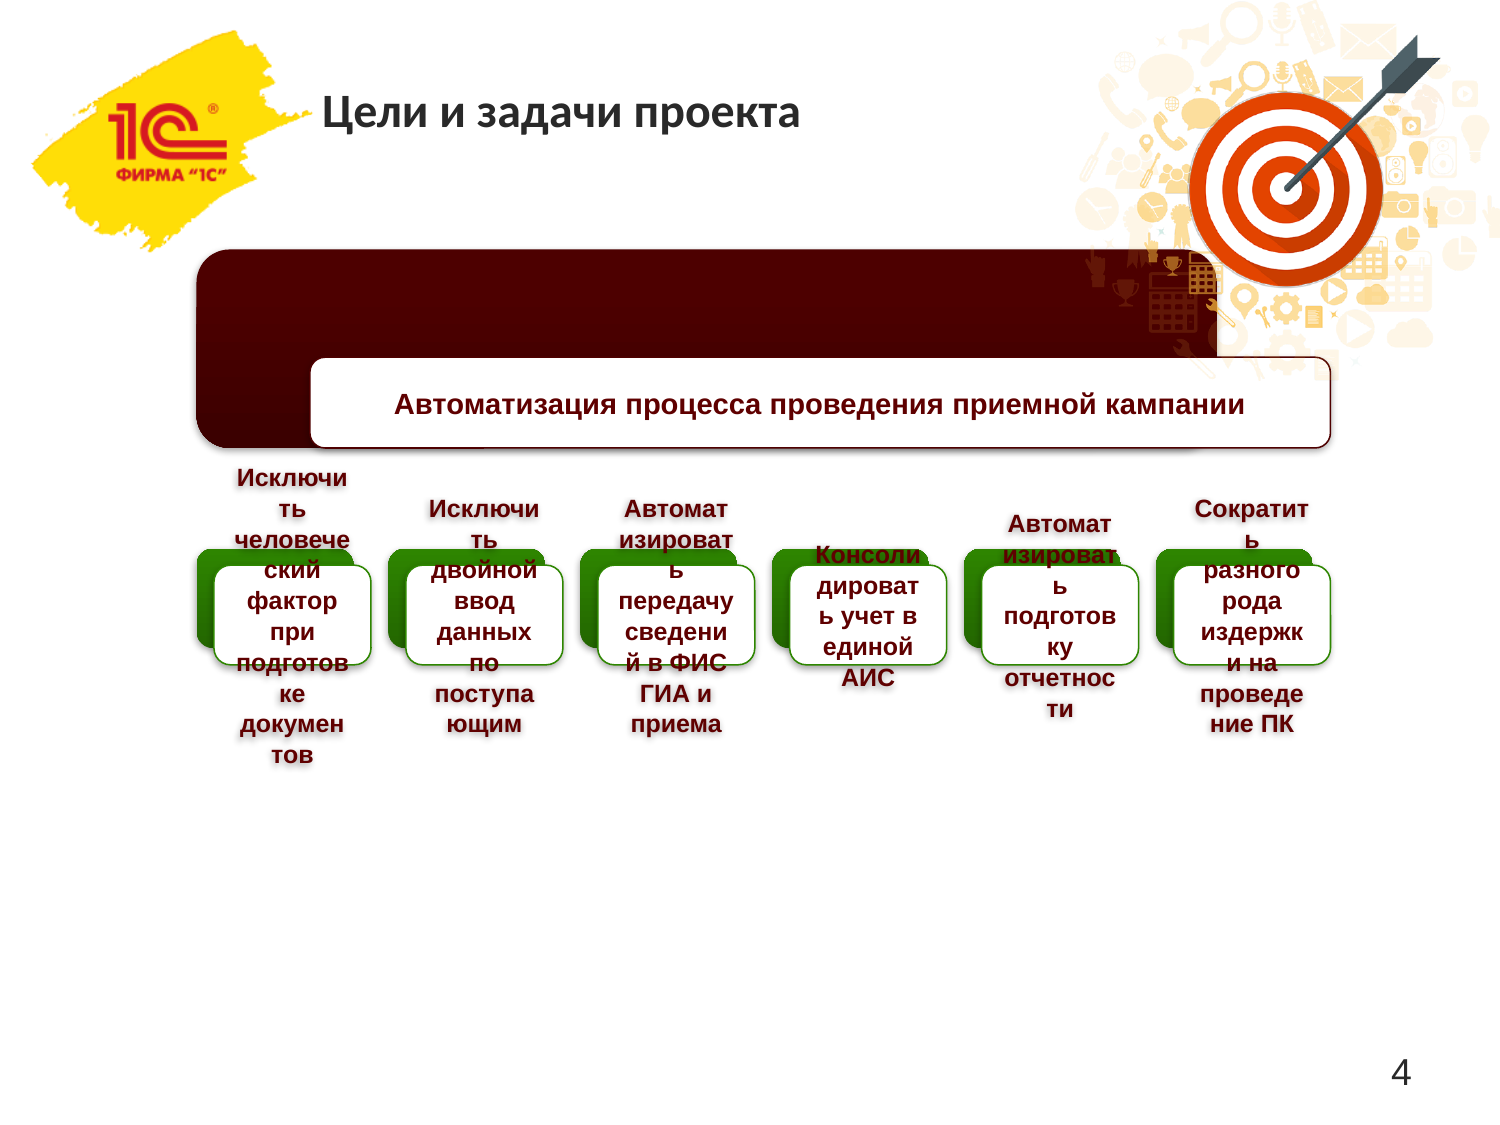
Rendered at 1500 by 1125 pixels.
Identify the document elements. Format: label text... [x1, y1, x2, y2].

title Цели и задачи проекта [307, 24, 1070, 203]
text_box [54, 249, 1473, 965]
picture [23, 24, 319, 258]
slide_number 4 [1376, 1040, 1470, 1102]
picture [1075, 0, 1500, 381]
